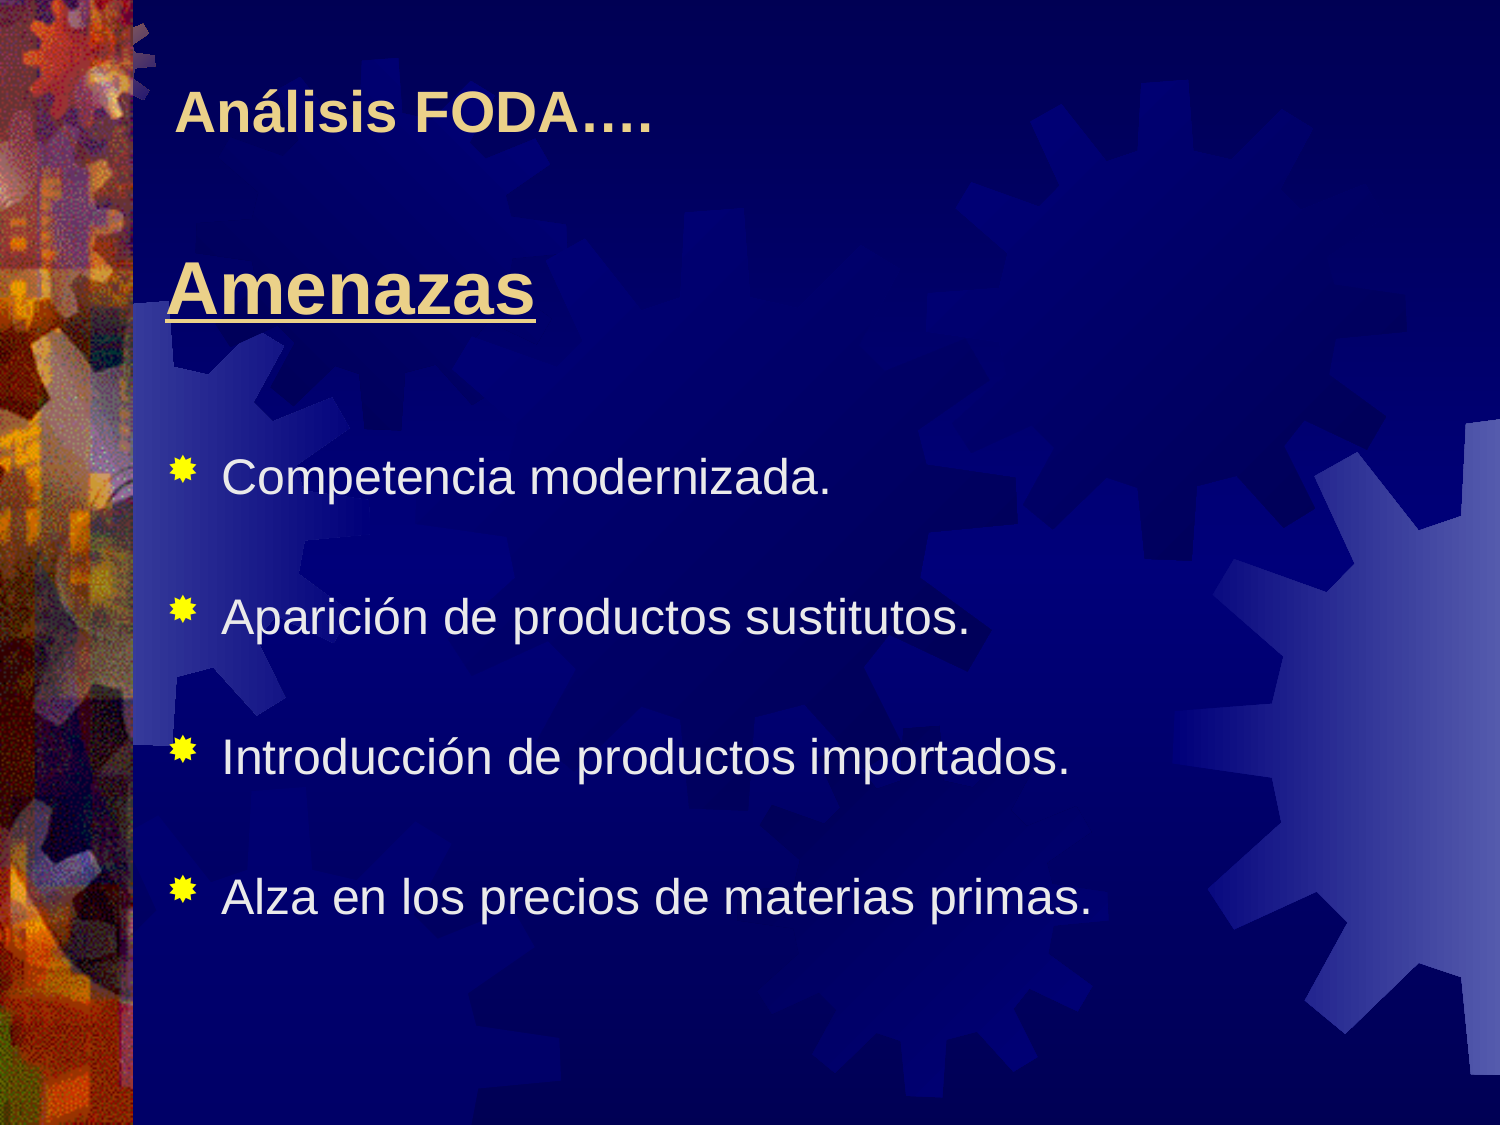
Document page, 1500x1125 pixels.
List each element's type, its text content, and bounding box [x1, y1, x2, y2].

list Amenazas Competencia modernizada. Aparición de productos sustitutos. Introducción de productos importados. Alza en los precios de materias primas. [149, 231, 1500, 975]
text_box Análisis FODA…. [159, 66, 669, 152]
picture [0, 0, 133, 1125]
